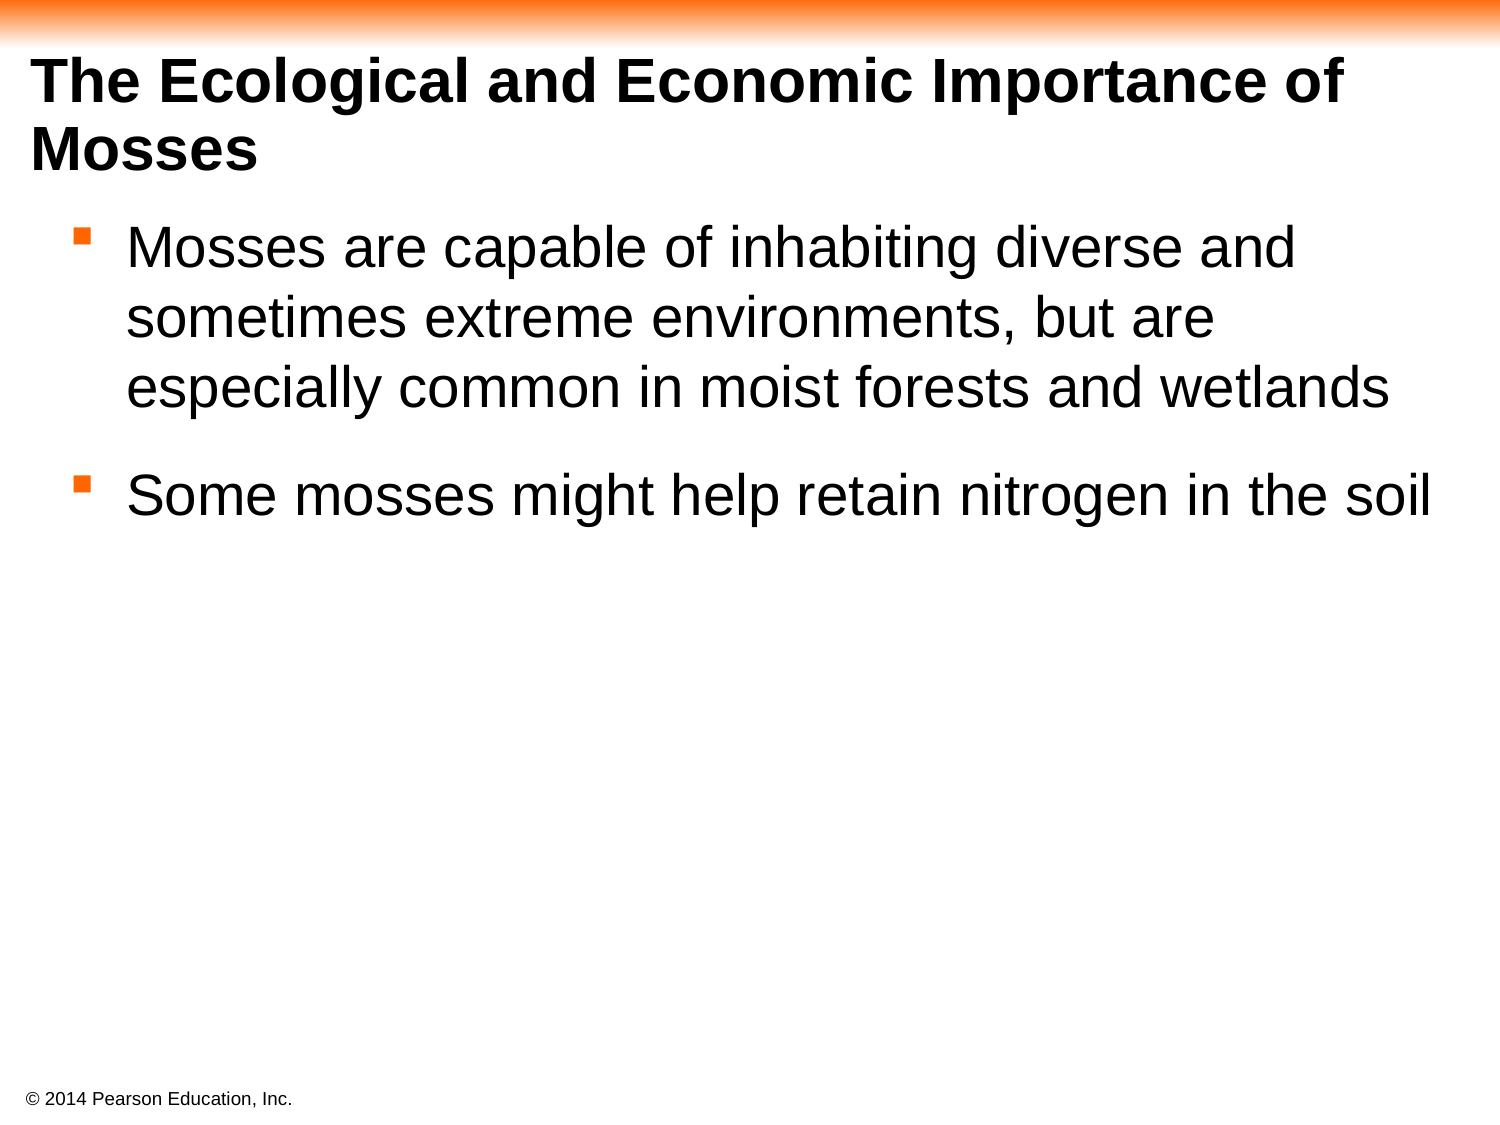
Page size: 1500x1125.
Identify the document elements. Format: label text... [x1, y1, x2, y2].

list Mosses are capable of inhabiting diverse and sometimes extreme environments, but are especially common in moist forests and wetlands Some mosses might help retain nitrogen in the soil [69, 208, 1464, 1042]
title The Ecological and Economic Importance of Mosses [29, 49, 1470, 184]
